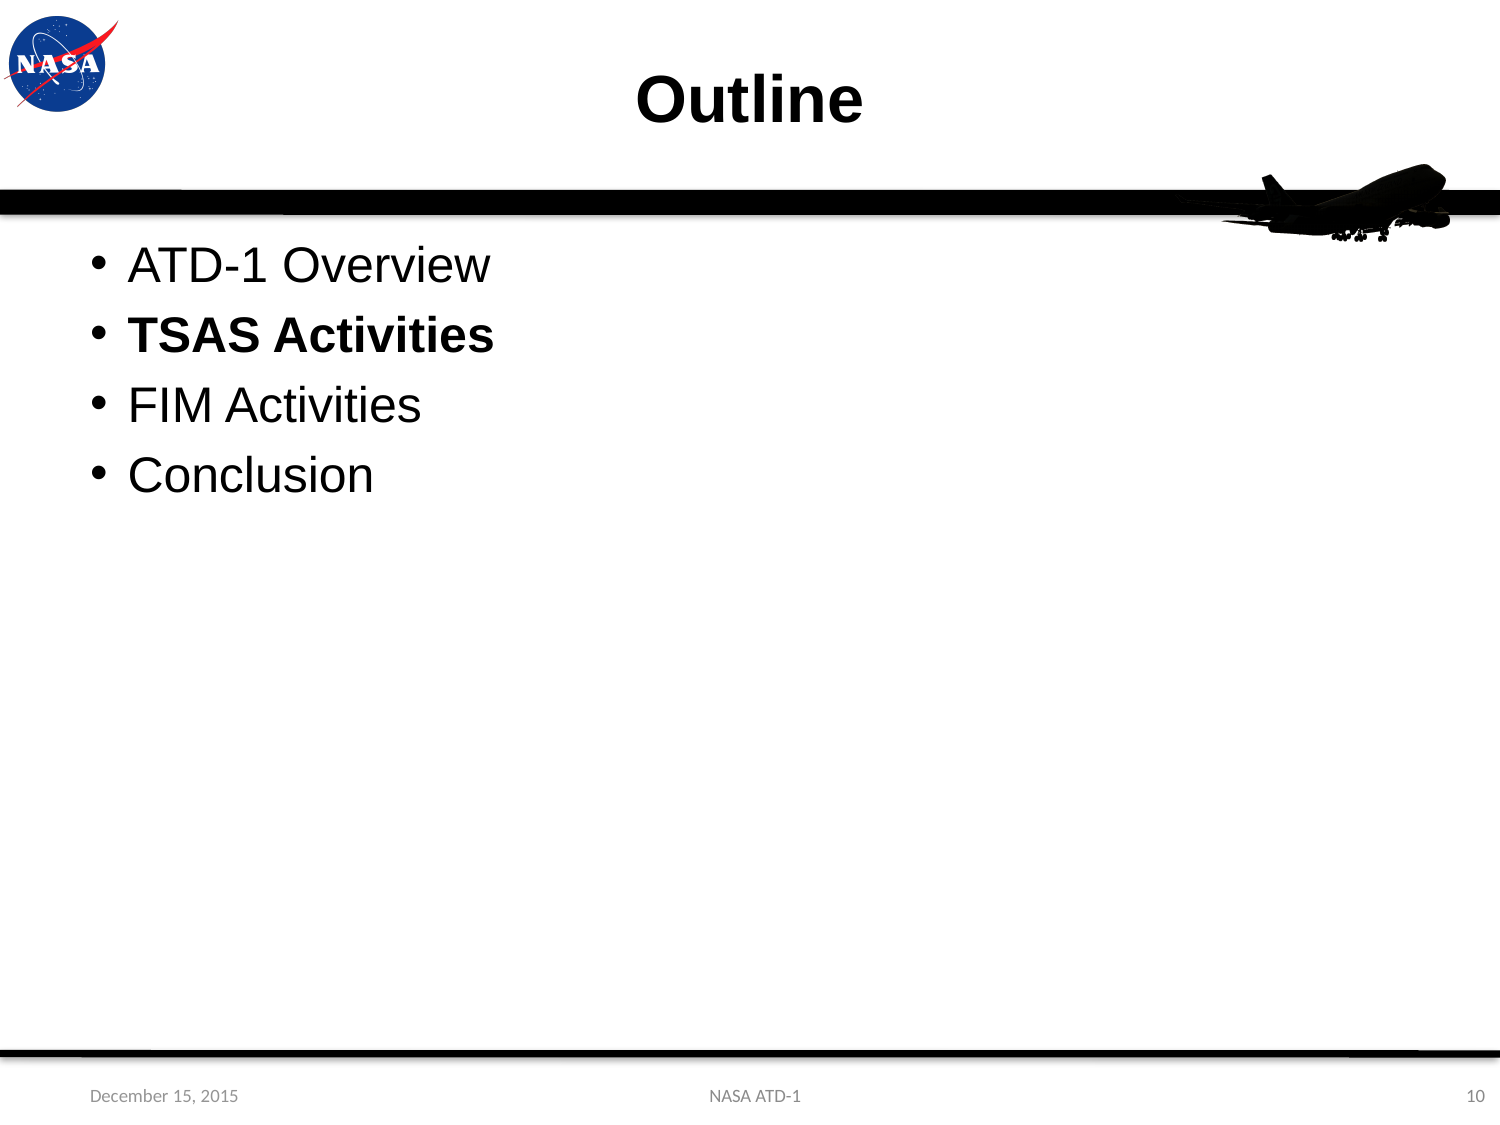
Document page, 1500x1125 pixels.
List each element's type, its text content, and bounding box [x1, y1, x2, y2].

picture [2, 12, 75, 115]
footer NASA ATD-1 [310, 1065, 1200, 1125]
slide_number 10 [1407, 1065, 1500, 1125]
title Outline [75, 1, 1425, 190]
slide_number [75, 1065, 310, 1125]
list ATD-1 Overview TSAS Activities FIM Activities Conclusion [75, 224, 1425, 1013]
picture [1175, 164, 1450, 242]
